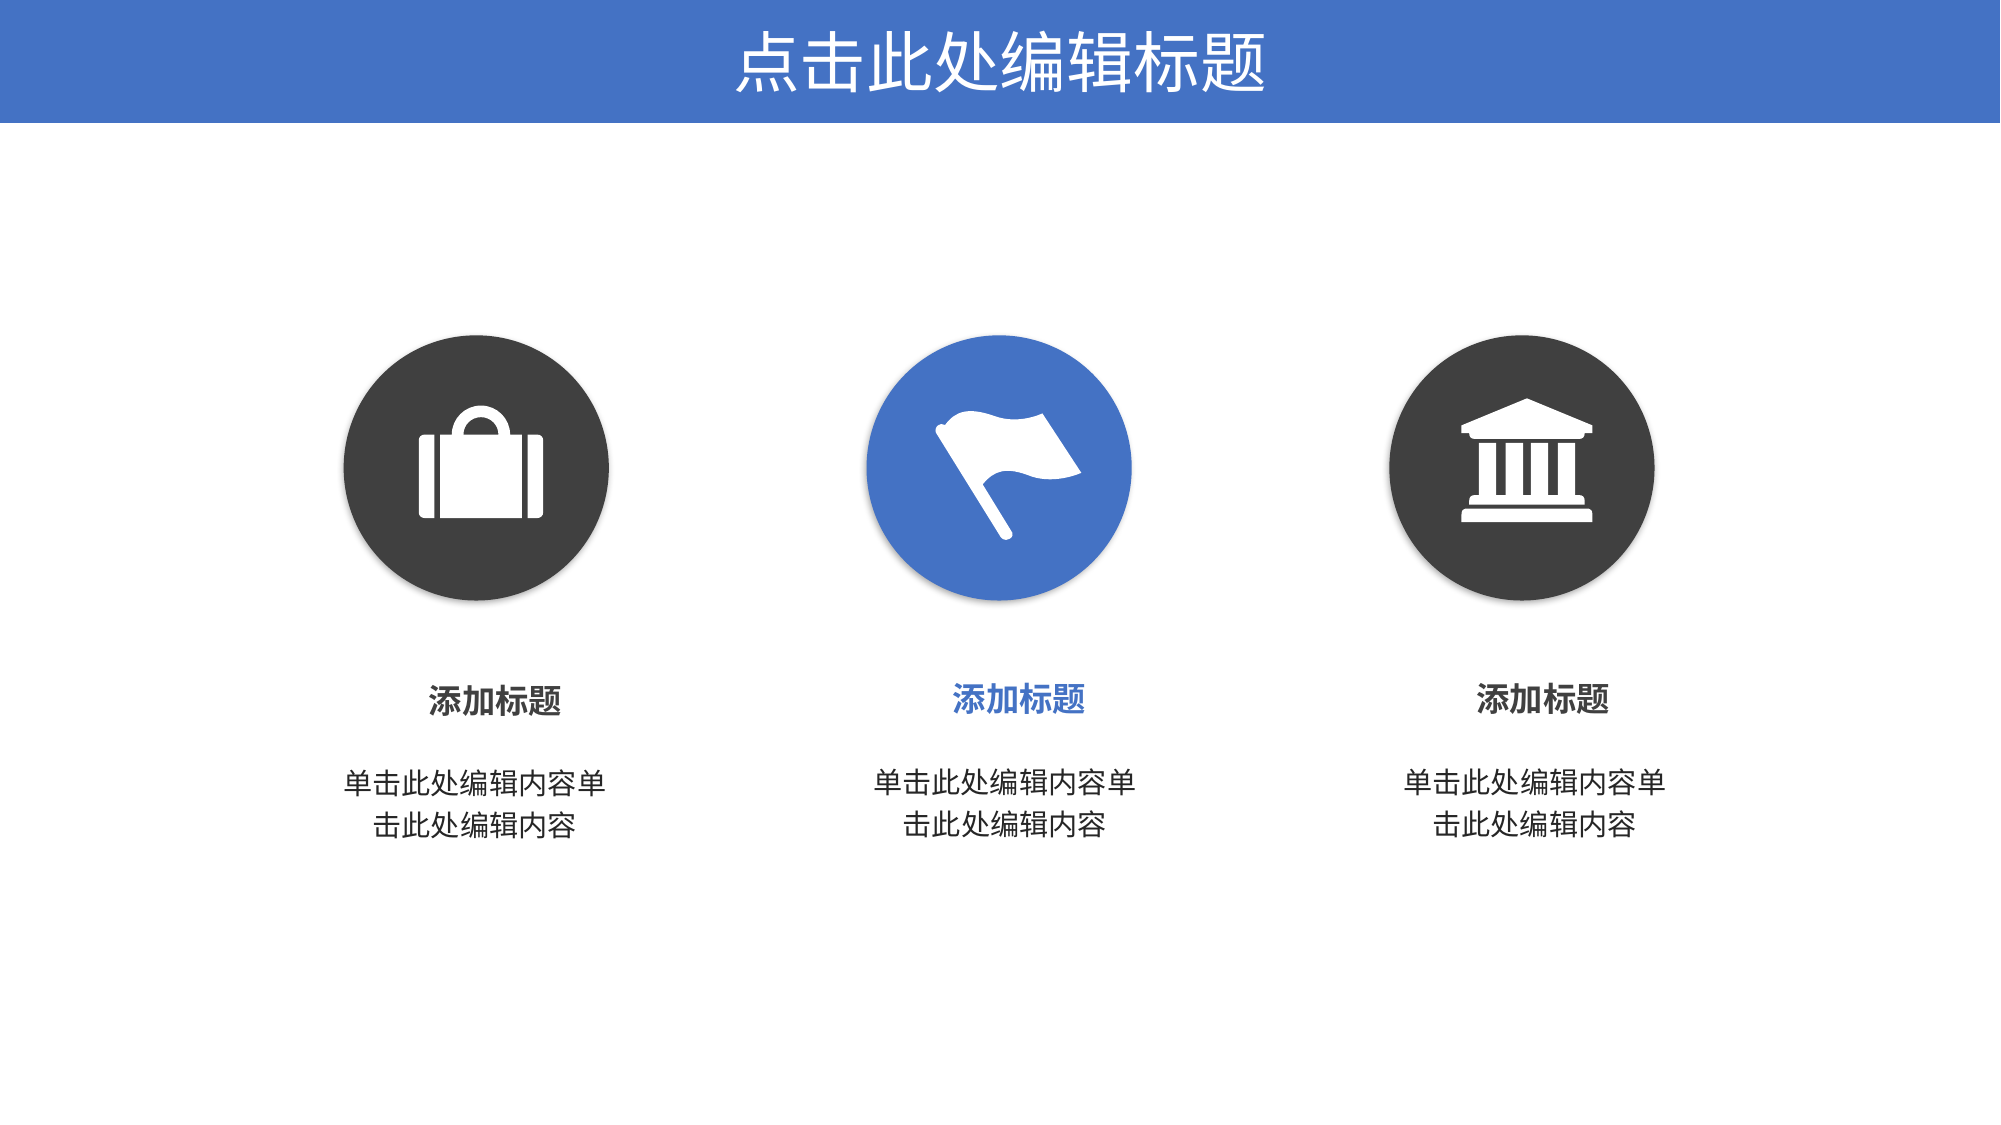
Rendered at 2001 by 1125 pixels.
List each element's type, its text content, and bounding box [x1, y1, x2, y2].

text_box 单击此处编辑内容单击此处编辑内容 [851, 749, 1159, 891]
text_box [1461, 508, 1593, 523]
text_box [418, 434, 435, 519]
text_box [935, 411, 1082, 540]
text_box [866, 335, 1132, 601]
text_box [1389, 335, 1655, 601]
text_box [440, 405, 522, 519]
text_box 单击此处编辑内容单击此处编辑内容 [321, 751, 629, 892]
text_box [0, 0, 2000, 124]
text_box [343, 335, 609, 601]
text_box [527, 434, 544, 519]
text_box 单击此处编辑内容单击此处编辑内容 [1381, 749, 1688, 891]
text_box [1461, 398, 1593, 439]
text_box 添加标题 [1439, 670, 1648, 726]
text_box 添加标题 [915, 670, 1124, 726]
text_box 添加标题 [391, 672, 600, 728]
text_box 点击此处编辑标题 [698, 13, 1301, 109]
text_box [1469, 442, 1585, 505]
